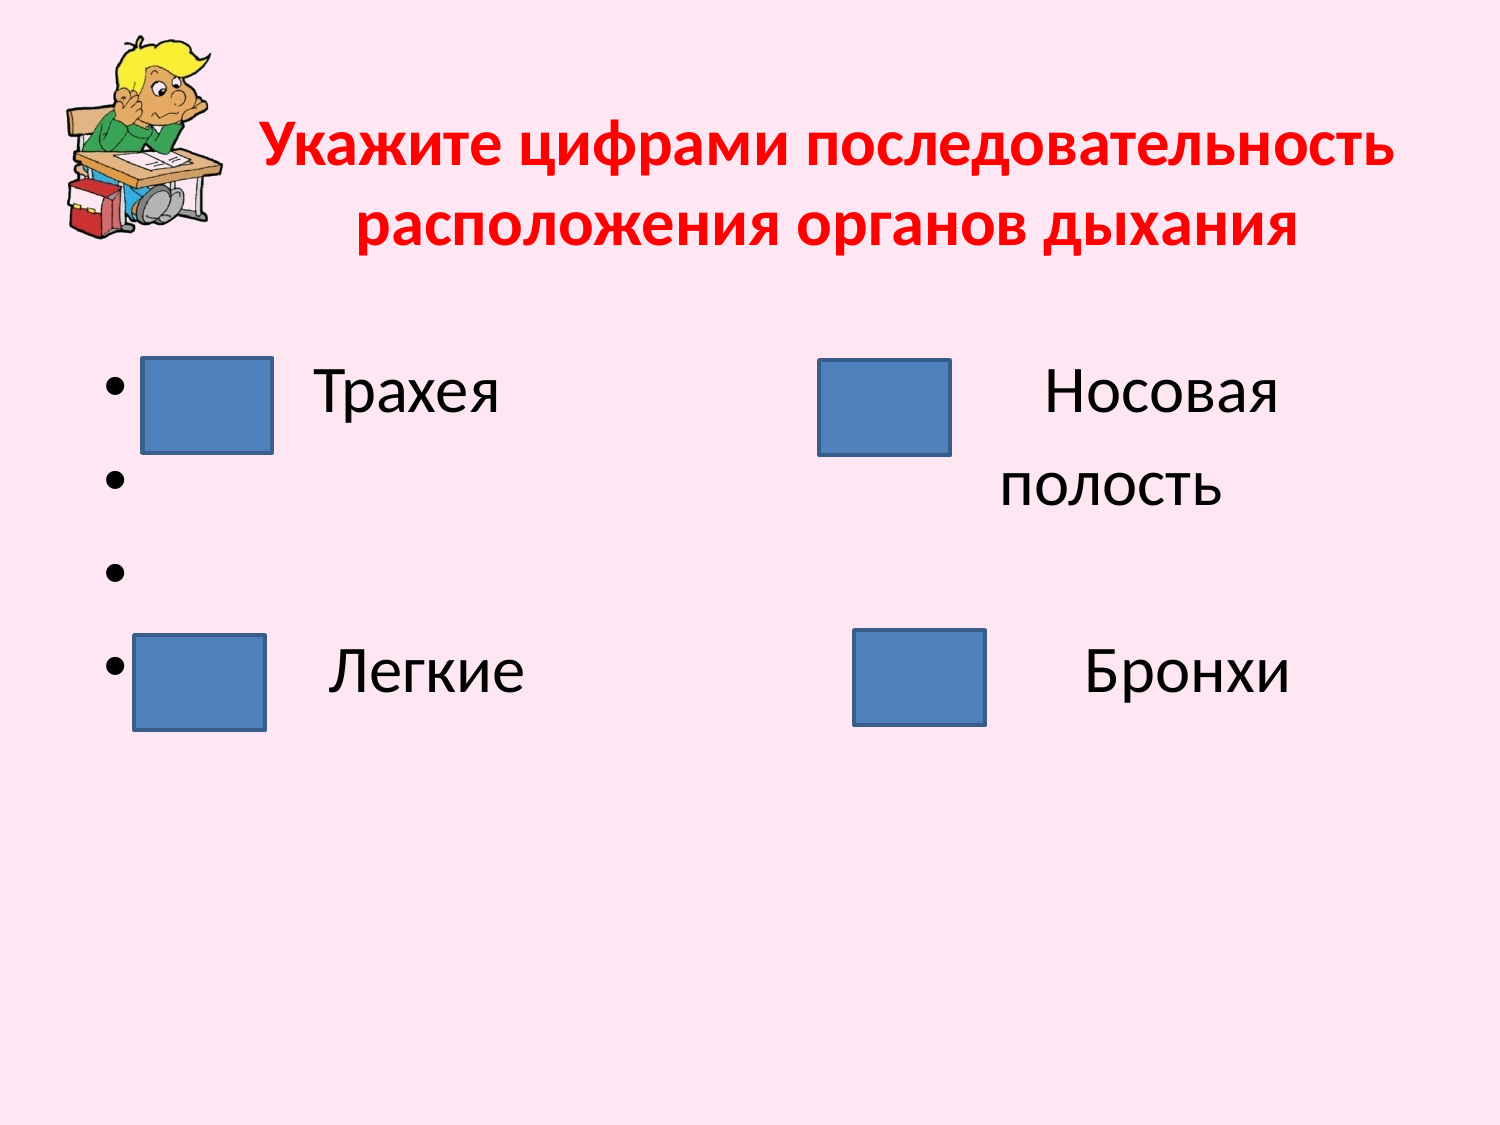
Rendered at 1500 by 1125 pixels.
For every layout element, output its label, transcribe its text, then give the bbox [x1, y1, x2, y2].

text_box [140, 356, 274, 455]
title Укажите цифрами последовательность расположения органов дыхания [230, 42, 1425, 315]
picture [852, 628, 987, 727]
picture [23, 23, 258, 258]
picture [131, 633, 267, 732]
list 2 Трахея 1 Носовая полость 4 Легкие 3 Бронхи [88, 338, 1425, 1005]
picture [817, 357, 953, 457]
